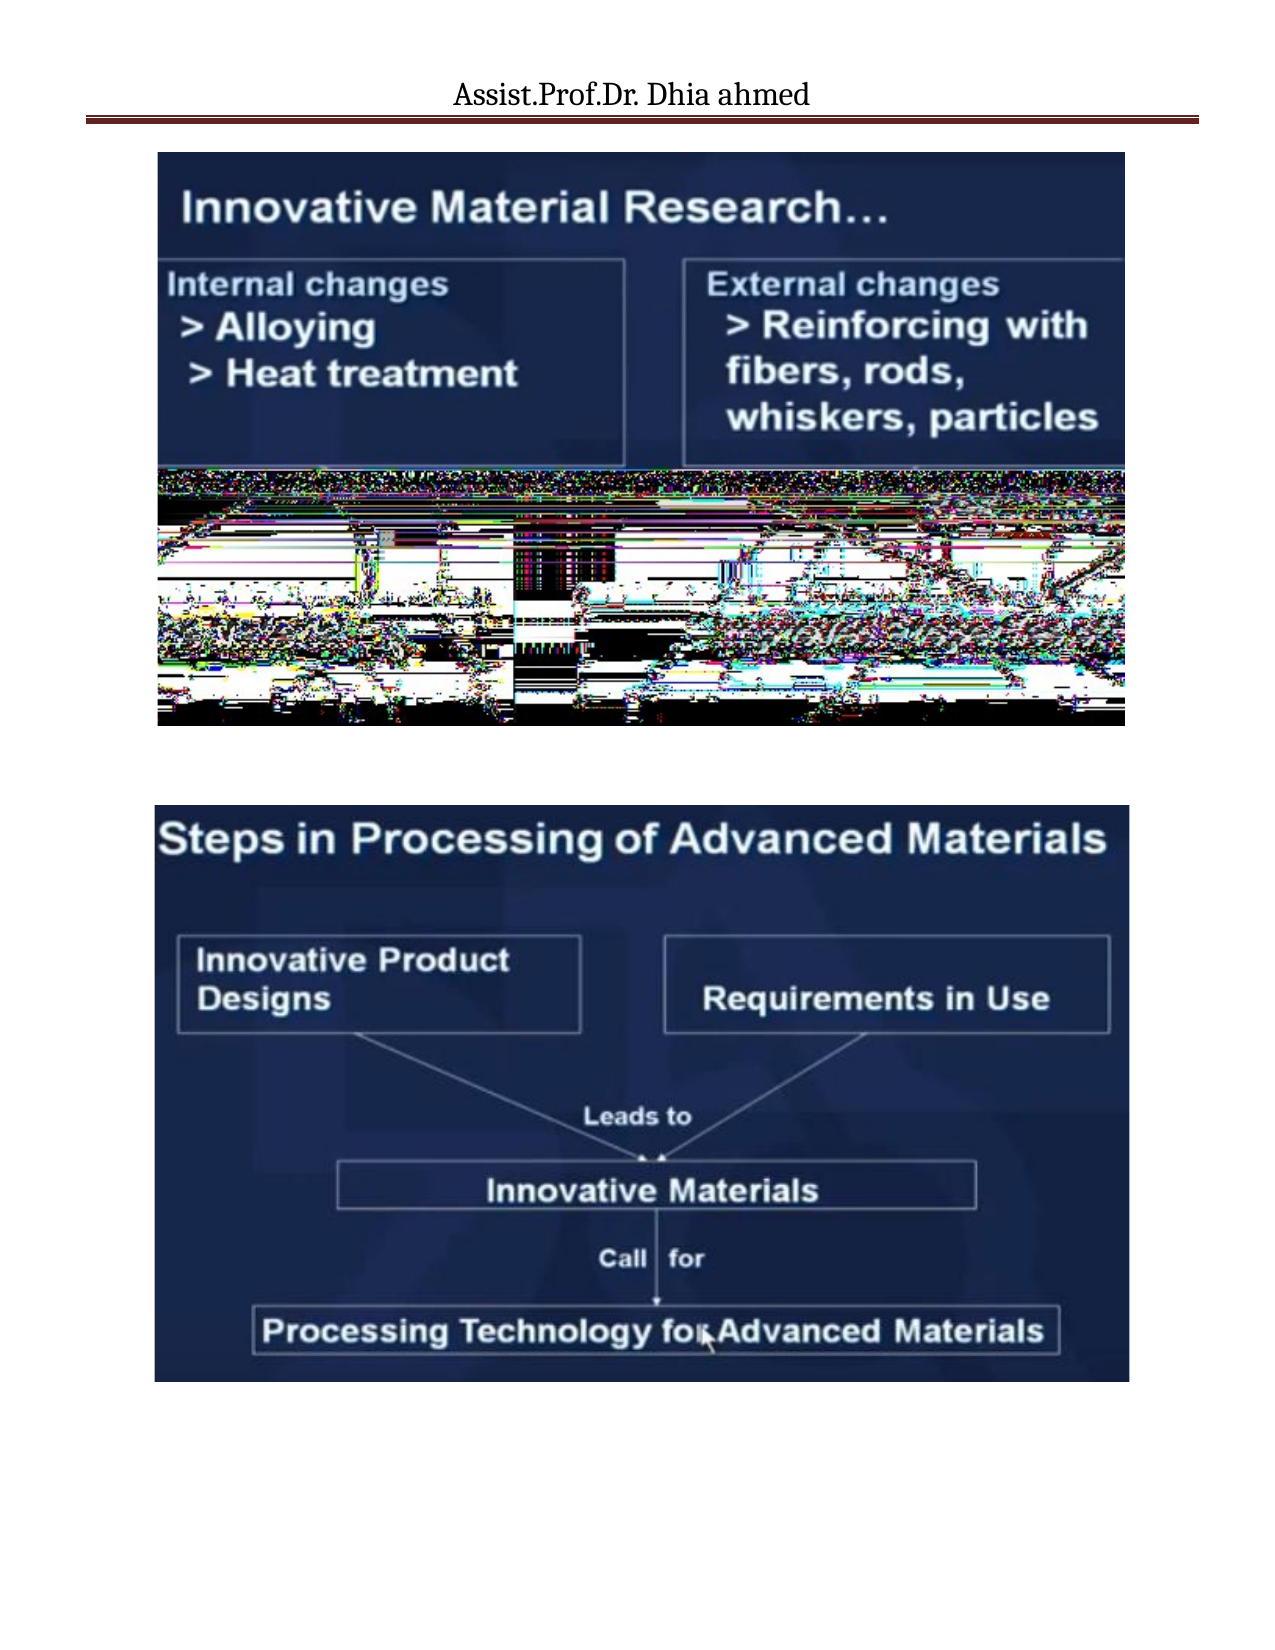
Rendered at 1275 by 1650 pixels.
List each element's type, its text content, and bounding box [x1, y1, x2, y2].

text_box Assist.Prof.Dr. Dhia ahmed [451, 72, 834, 114]
text_box [154, 805, 1130, 1382]
text_box [157, 152, 1125, 726]
